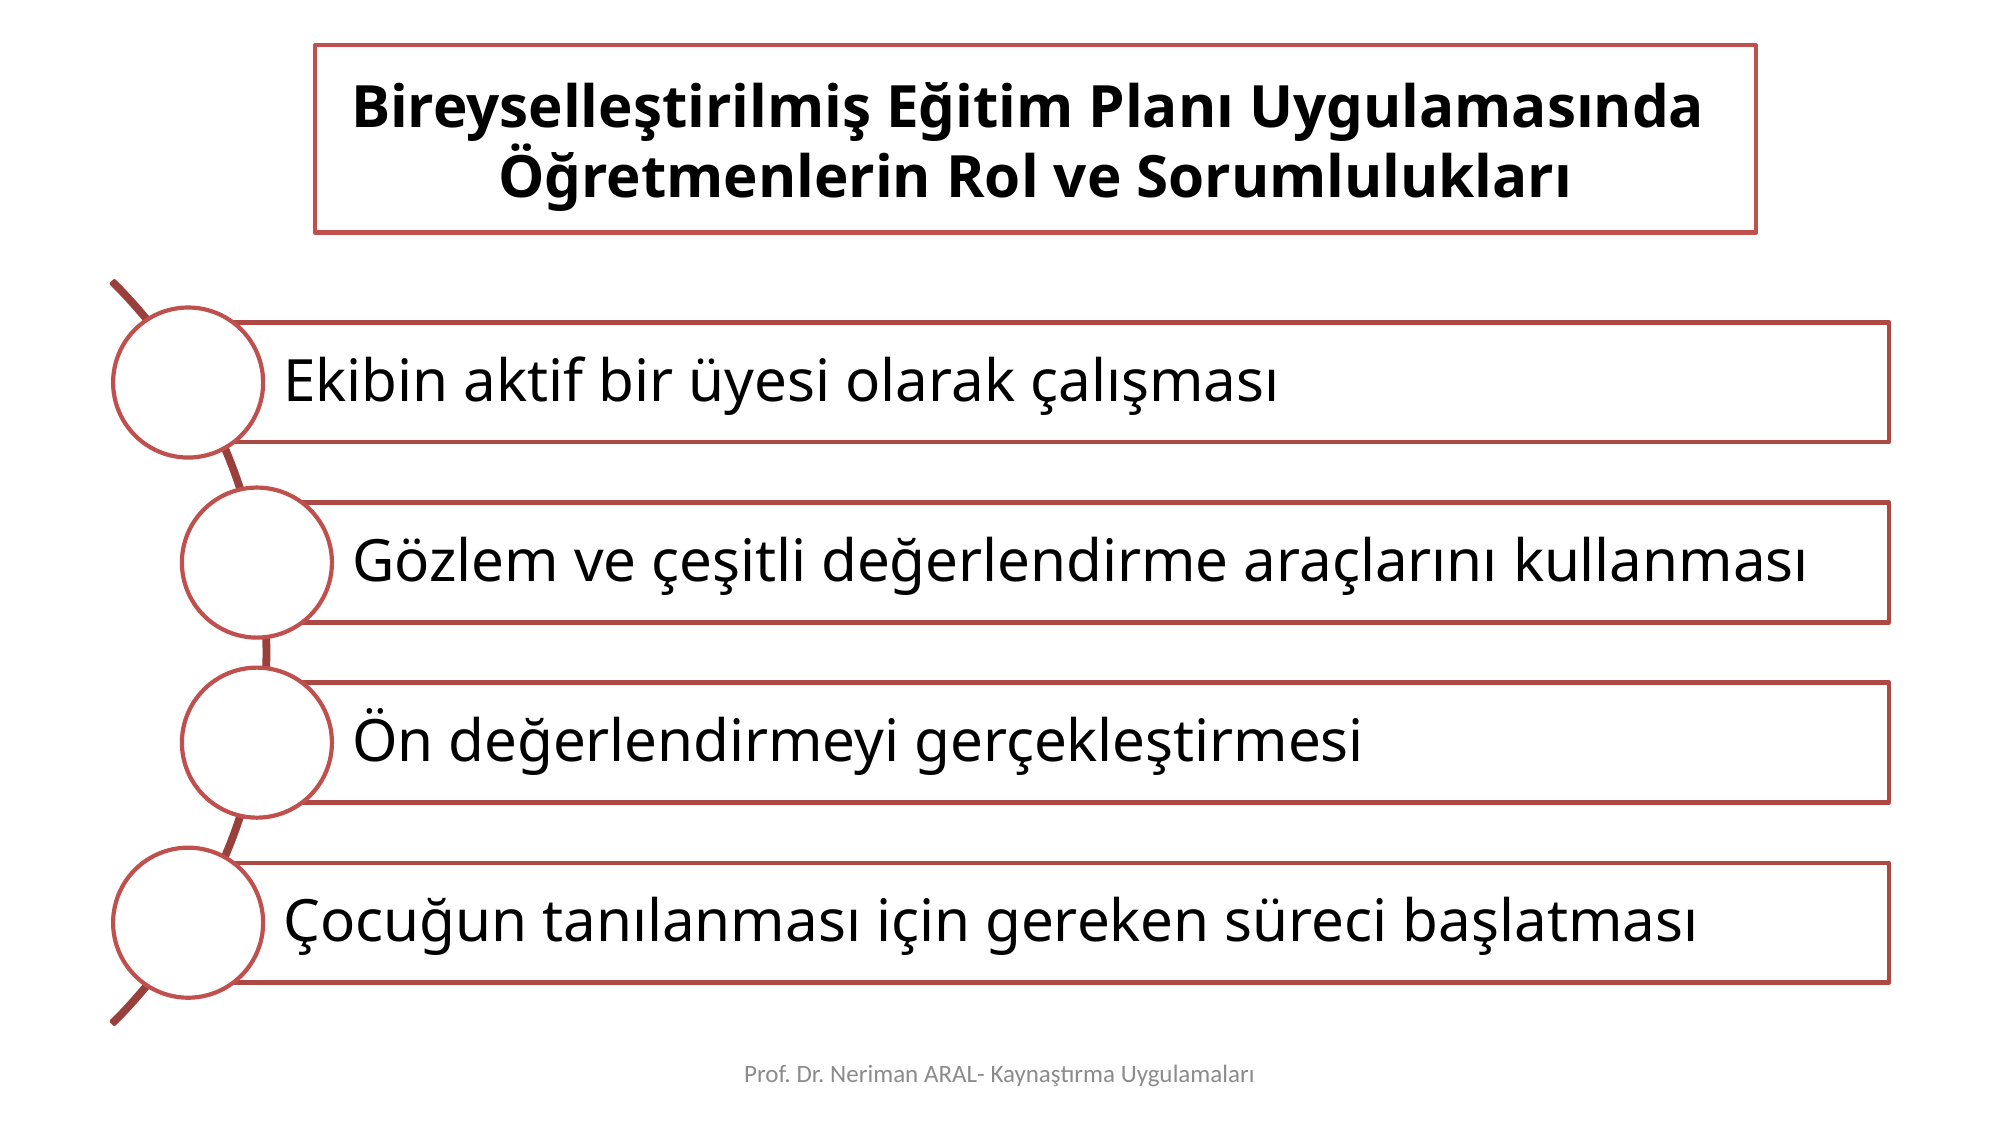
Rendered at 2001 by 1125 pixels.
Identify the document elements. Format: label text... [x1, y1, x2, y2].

footer Prof. Dr. Neriman ARAL- Kaynaştırma Uygulamaları [683, 1054, 1317, 1103]
title Bireyselleştirilmiş Eğitim Planı Uygulamasında Öğretmenlerin Rol ve Sorumlulukları [313, 43, 1758, 235]
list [99, 262, 1901, 1043]
